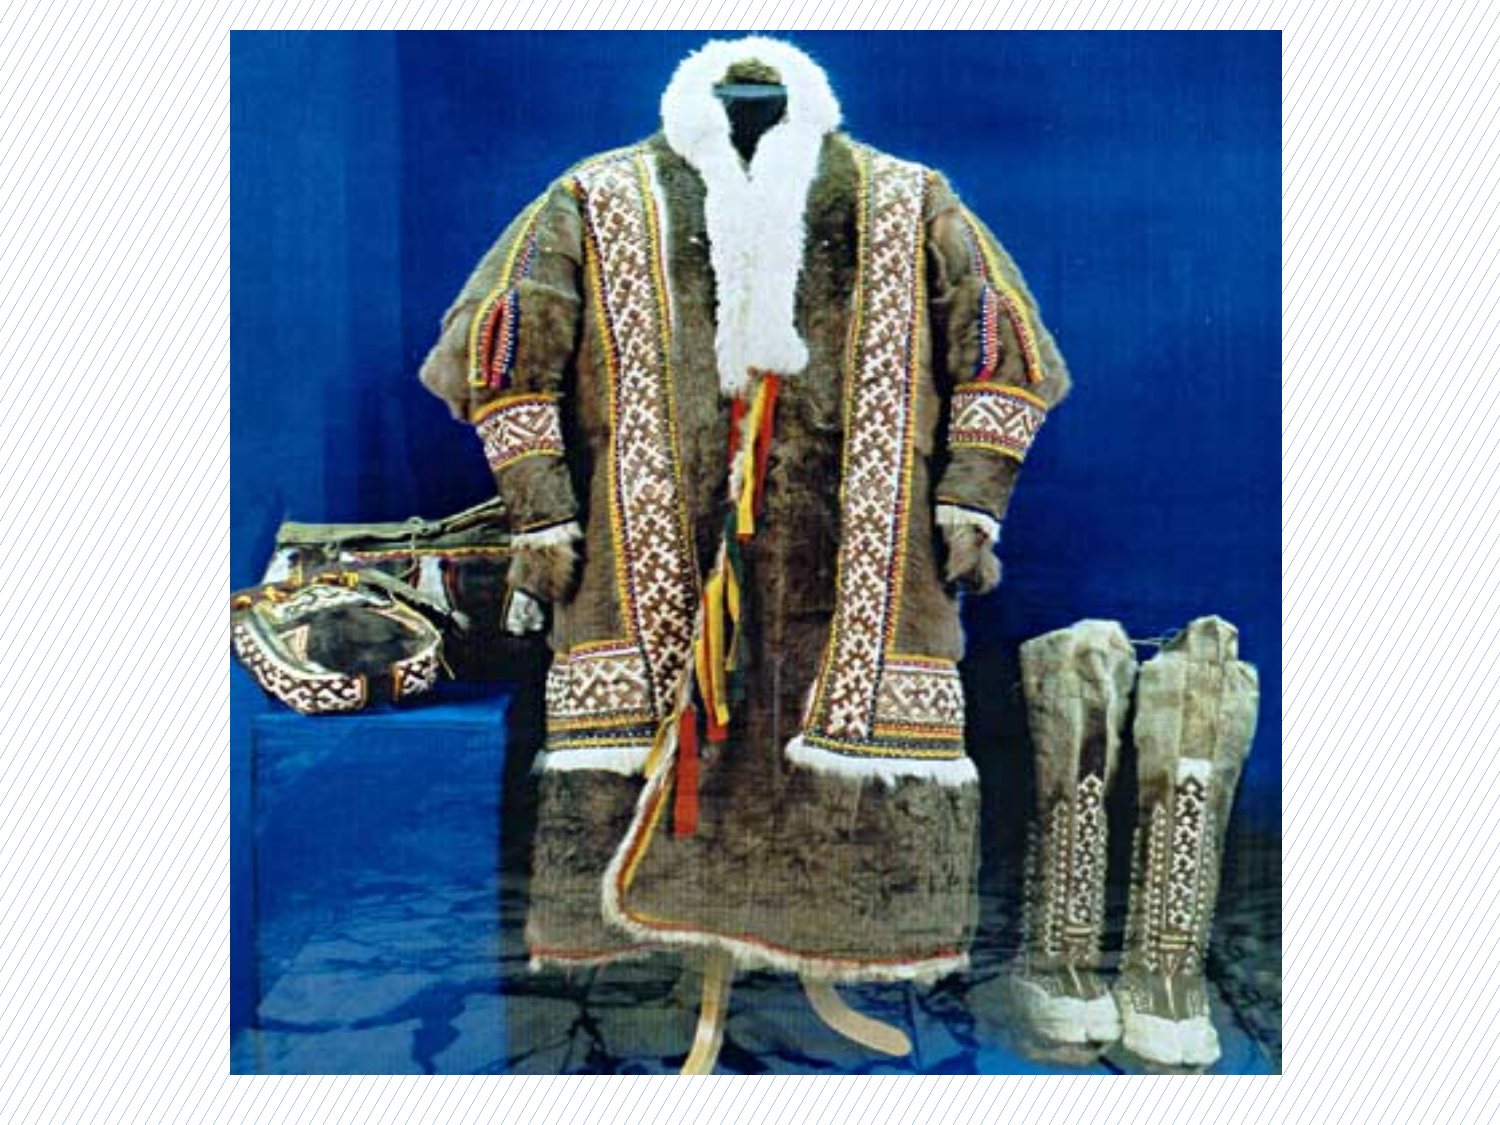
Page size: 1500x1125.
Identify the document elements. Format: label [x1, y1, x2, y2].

picture [229, 30, 1282, 1076]
